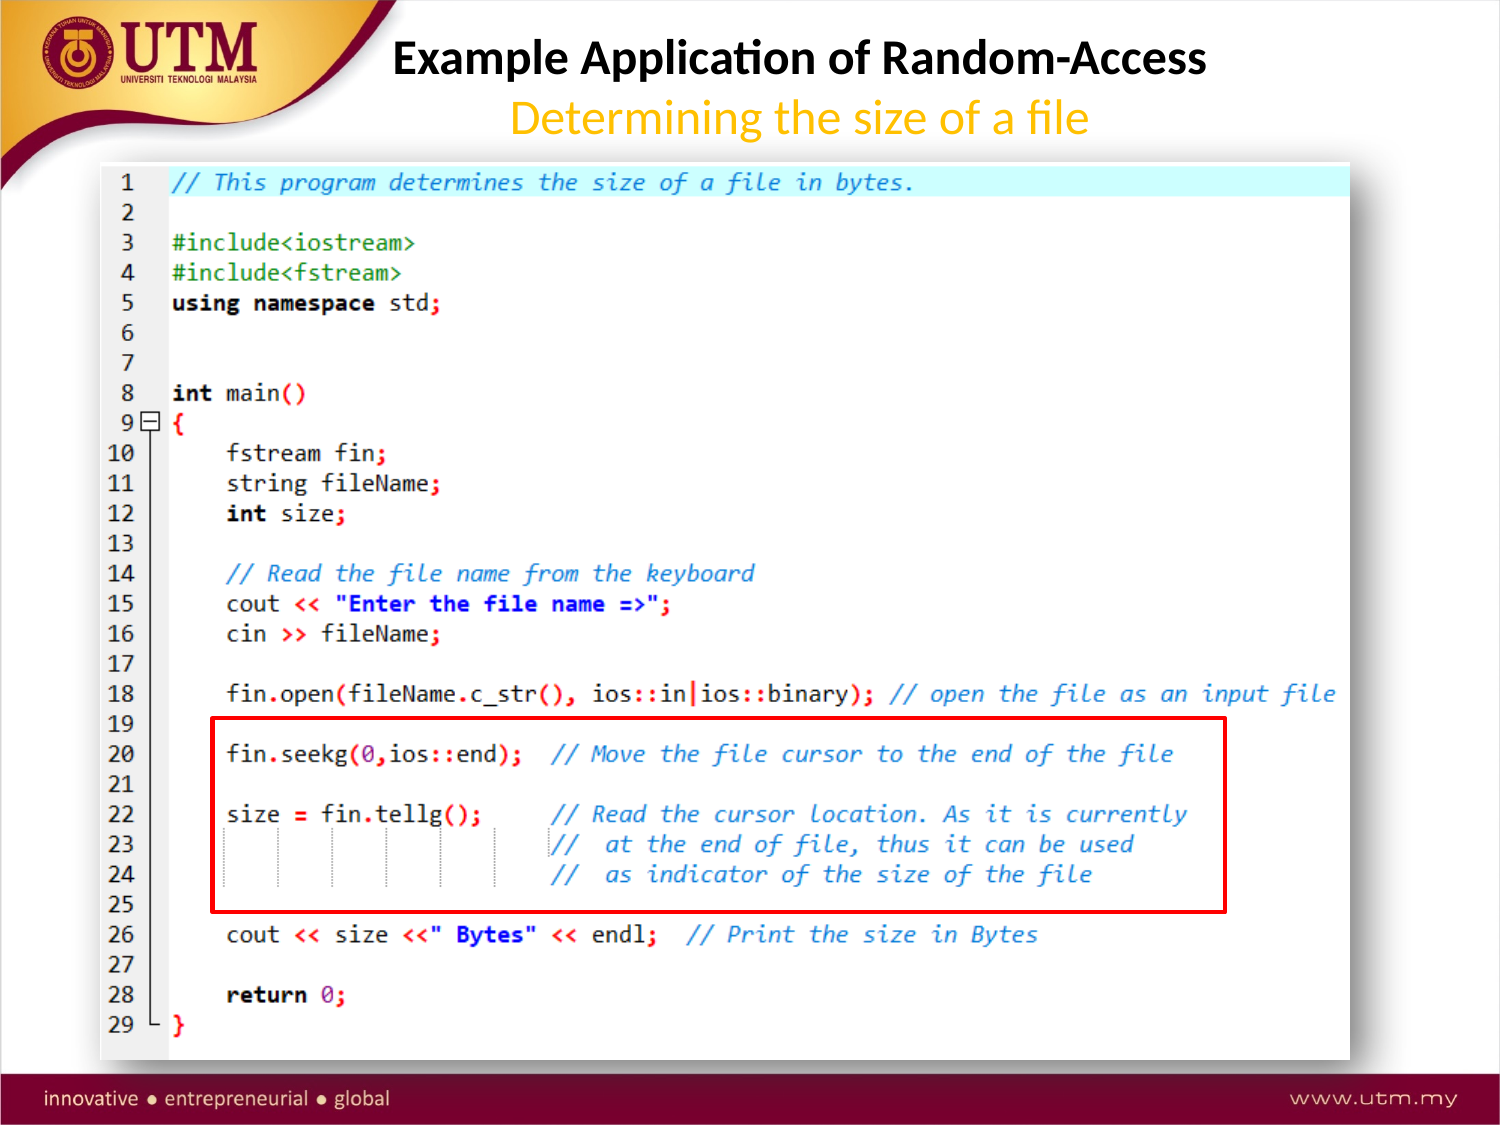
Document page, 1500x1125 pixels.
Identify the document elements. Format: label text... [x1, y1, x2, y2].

title Example Application of Random-Access Determining the size of a file [125, 12, 1475, 157]
picture [0, 0, 1500, 1125]
